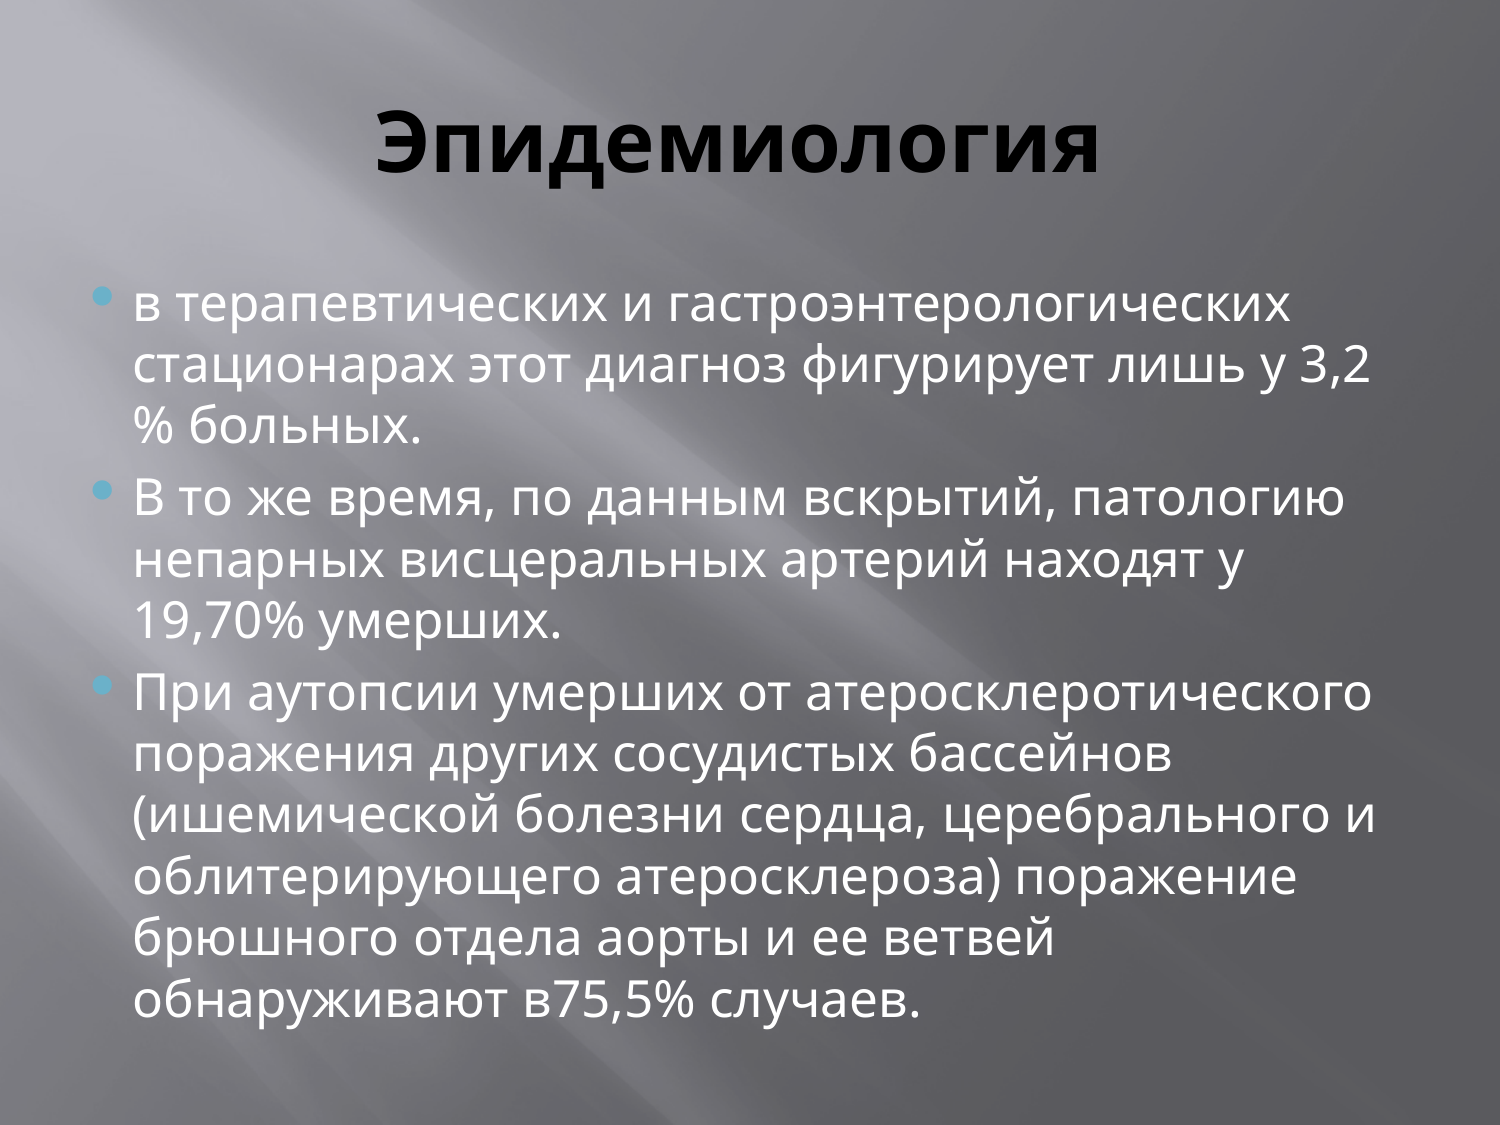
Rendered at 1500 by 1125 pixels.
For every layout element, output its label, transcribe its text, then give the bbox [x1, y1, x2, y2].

title Эпидемиология [75, 45, 1425, 233]
list в терапевтических и гастроэнтерологических стационарах этот диагноз фигурирует лишь у 3,2 % больных. В то же время, по данным вскрытий, патологию непарных висцеральных артерий находят у 19,70% умерших. При аутопсии умерших от атеросклеротического поражения других сосудистых бассейнов (ишемической болезни сердца, церебрального и облитерирующего атеросклероза) поражение брюшного отдела аорты и ее ветвей обнаруживают в75,5% случаев. [75, 262, 1425, 1035]
